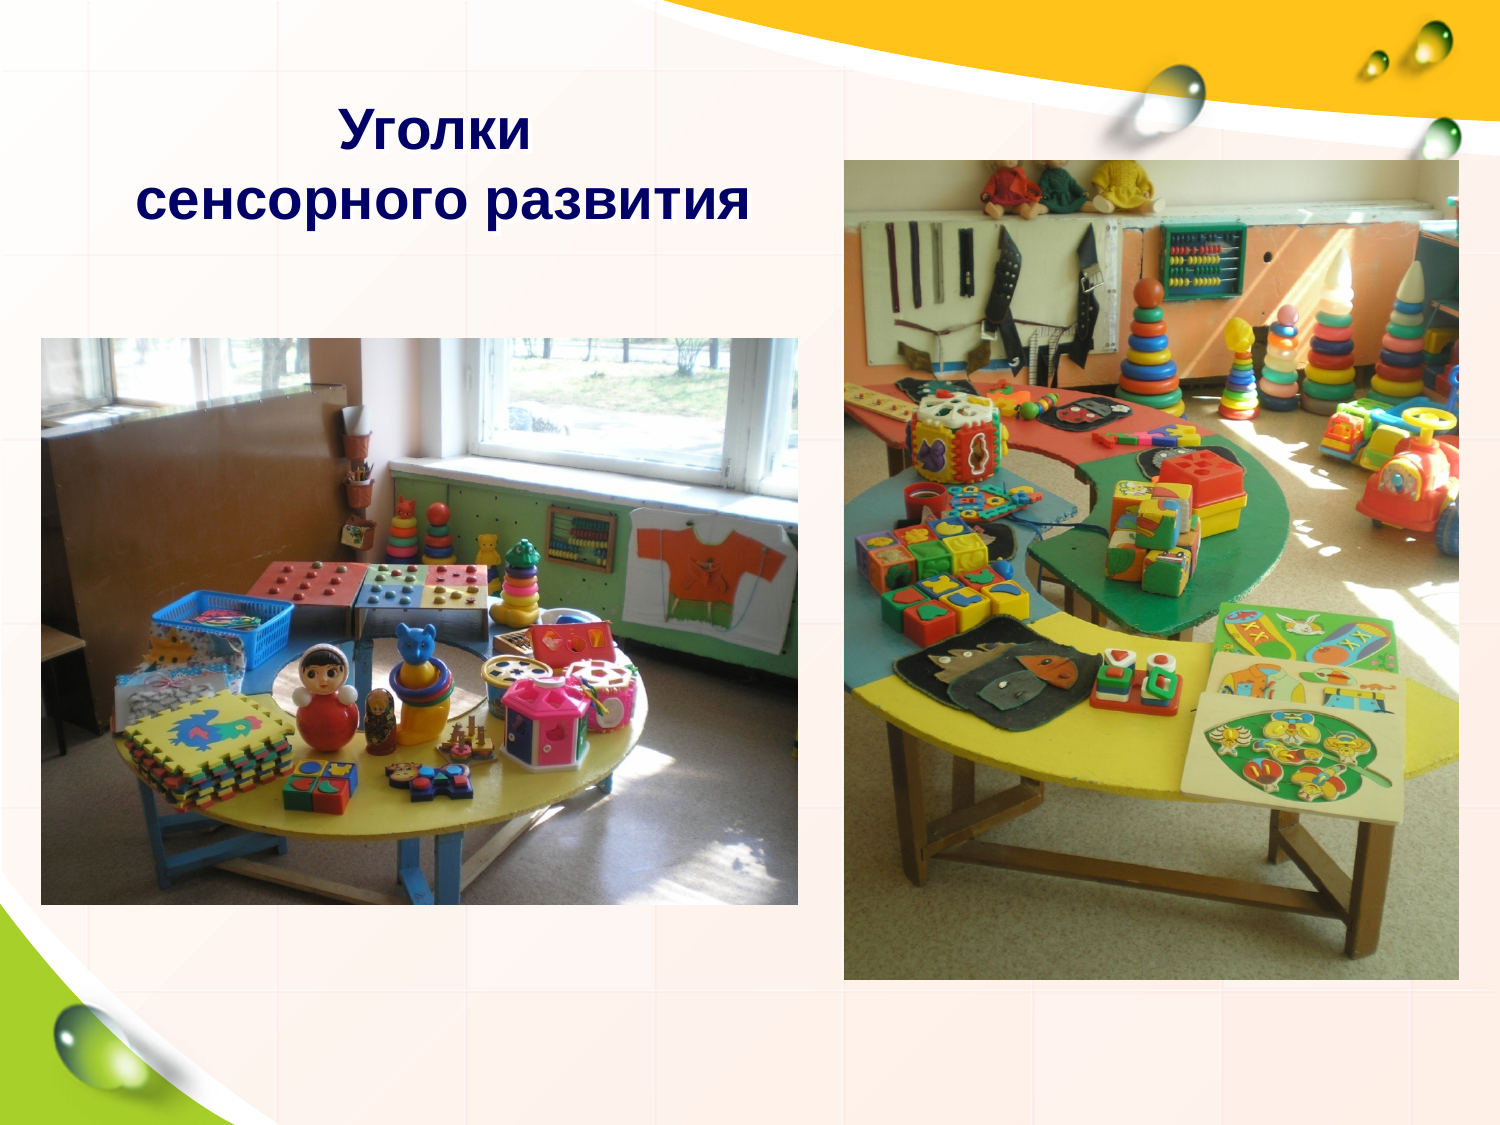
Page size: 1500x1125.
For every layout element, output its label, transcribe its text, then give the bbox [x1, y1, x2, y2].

title Уголки сенсорного развития [76, 89, 811, 232]
picture [41, 337, 798, 906]
picture [0, 918, 230, 1125]
picture [844, 0, 1500, 980]
